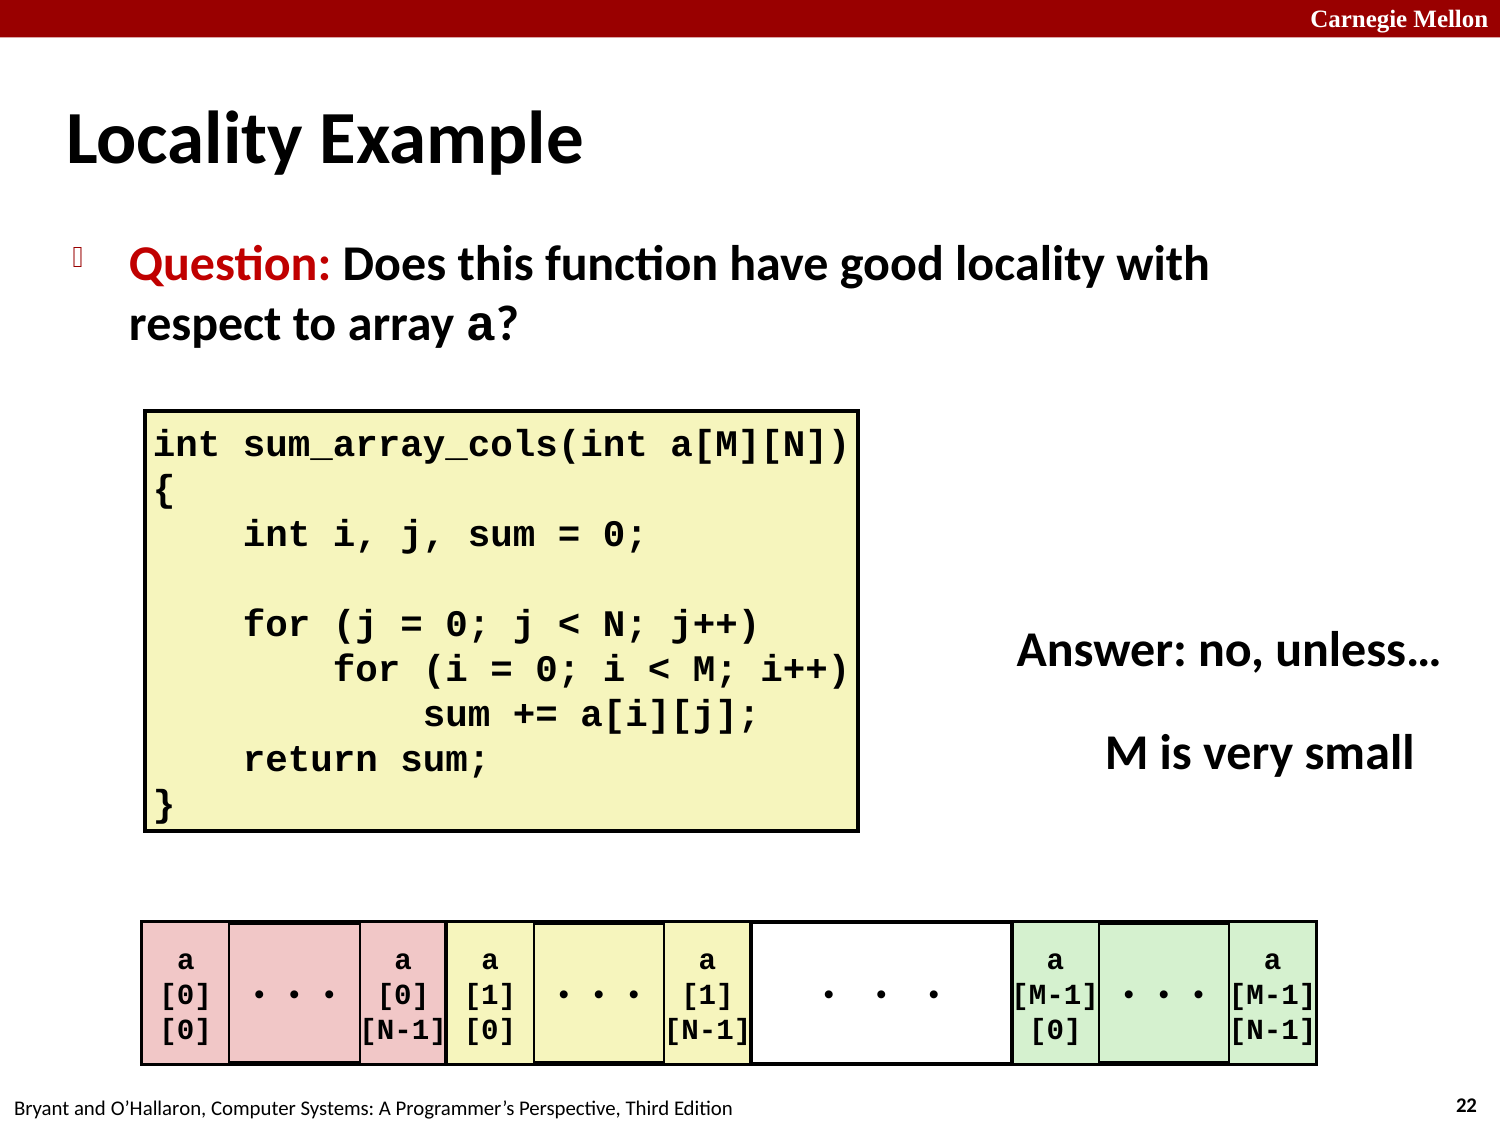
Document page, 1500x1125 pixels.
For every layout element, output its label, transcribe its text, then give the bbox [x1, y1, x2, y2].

text_box Answer: no, unless… [1009, 609, 1450, 684]
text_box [141, 922, 1326, 1064]
text_box int sum_array_cols(int a[M][N]) { int i, j, sum = 0; for (j = 0; j < N; j++) for (i = 0; i < M; i++) sum += a[i][j]; return sum; } [145, 411, 859, 831]
slide_number 22 [1448, 1084, 1488, 1123]
title Locality Example [58, 70, 1305, 197]
list Question: Does this function have good locality with respect to array a? [64, 222, 1361, 1040]
text_box M is very small [1097, 711, 1423, 787]
